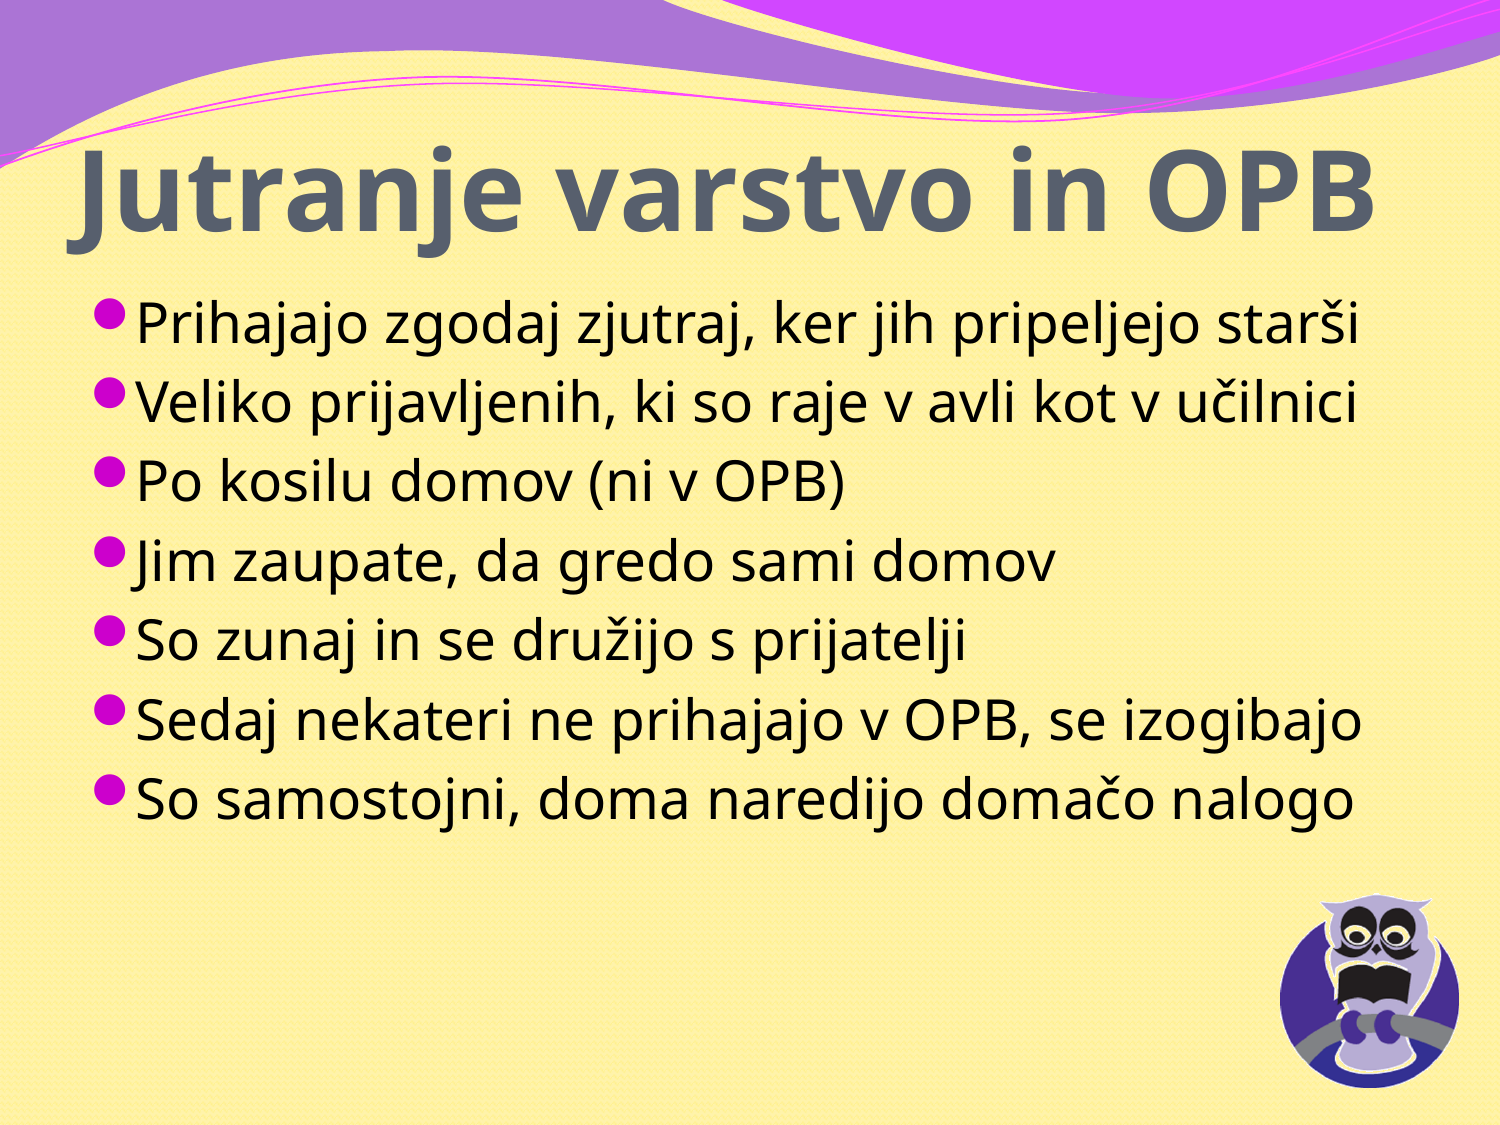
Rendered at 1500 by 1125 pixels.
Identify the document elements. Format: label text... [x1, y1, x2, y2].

title Jutranje varstvo in OPB [75, 66, 1425, 254]
list Prihajajo zgodaj zjutraj, ker jih pripeljejo starši Veliko prijavljenih, ki so raje v avli kot v učilnici Po kosilu domov (ni v OPB) Jim zaupate, da gredo sami domov So zunaj in se družijo s prijatelji Sedaj nekateri ne prihajajo v OPB, se izogibajo So samostojni, doma naredijo domačo nalogo [75, 278, 1425, 999]
picture [1280, 893, 1459, 1088]
